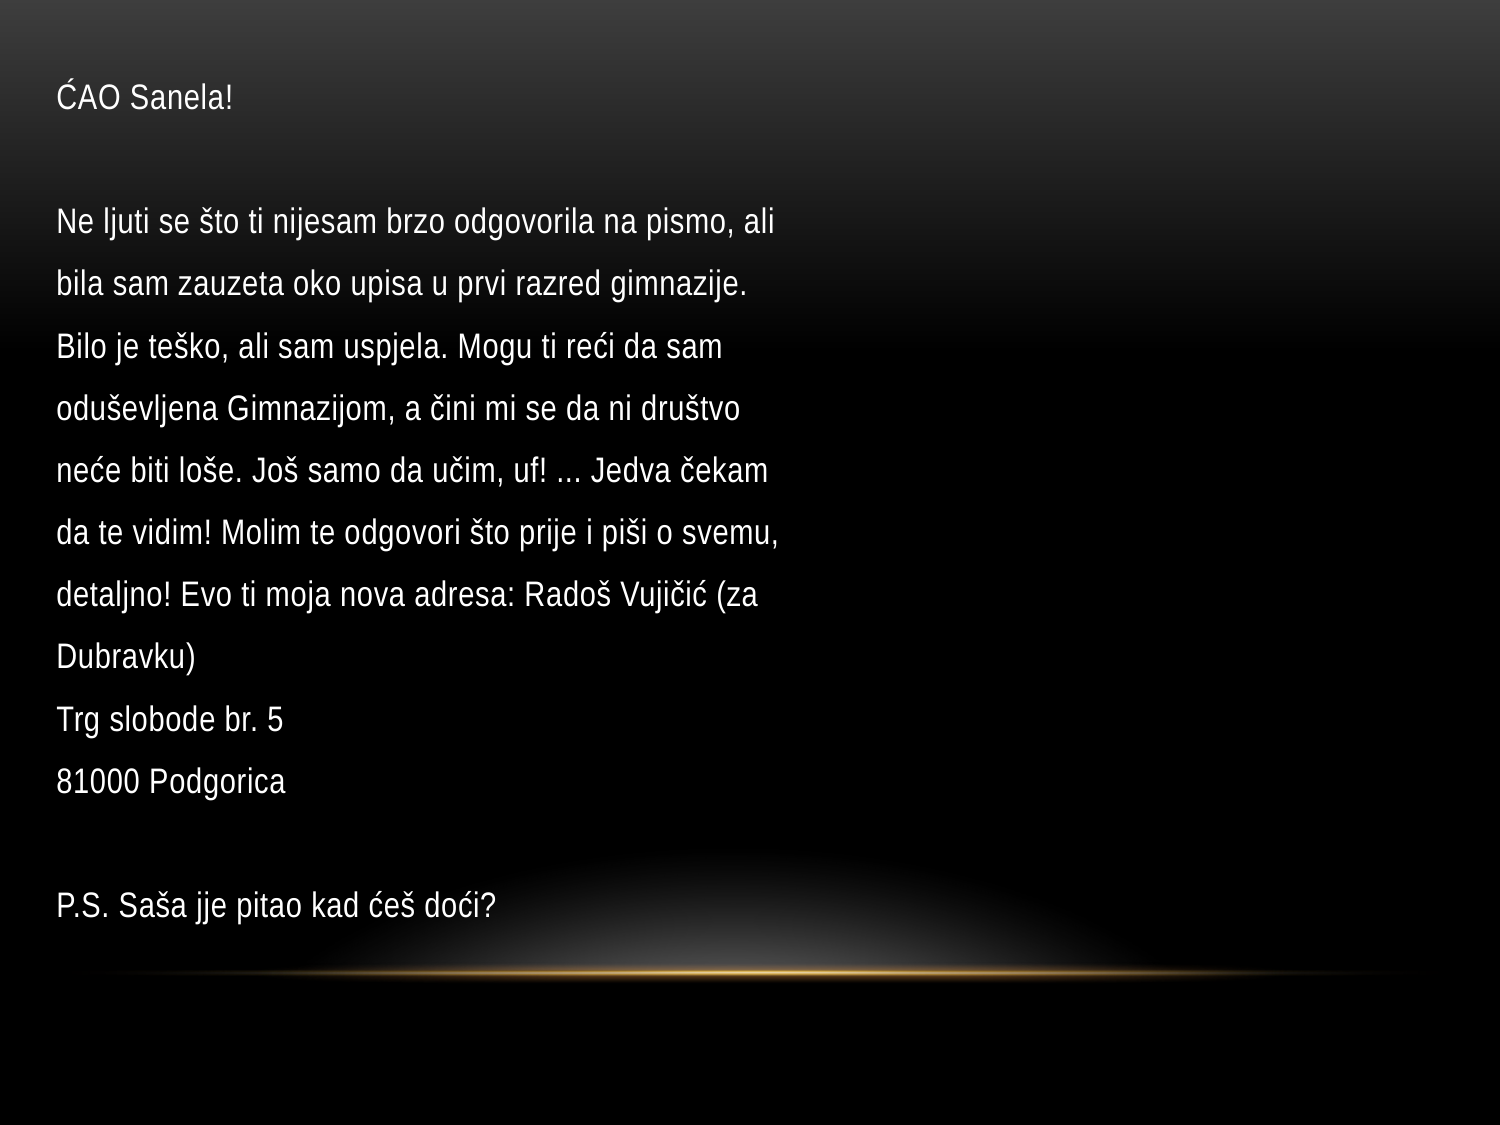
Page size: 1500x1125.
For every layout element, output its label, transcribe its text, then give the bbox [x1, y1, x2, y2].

list ĆAO Sanela! Ne ljuti se što ti nijesam brzo odgovorila na pismo, ali bila sam zauzeta oko upisa u prvi razred gimnazije. Bilo je teško, ali sam uspjela. Mogu ti reći da sam oduševljena Gimnazijom, a čini mi se da ni društvo neće biti loše. Još samo da učim, uf! ... Jedva čekam da te vidim! Molim te odgovori što prije i piši o svemu, detaljno! Evo ti moja nova adresa: Radoš Vujičić (za Dubravku) Trg slobode br. 5 81000 Podgorica P.S. Saša jje pitao kad ćeš doći? [41, 66, 1447, 1083]
picture [0, 0, 1500, 1125]
